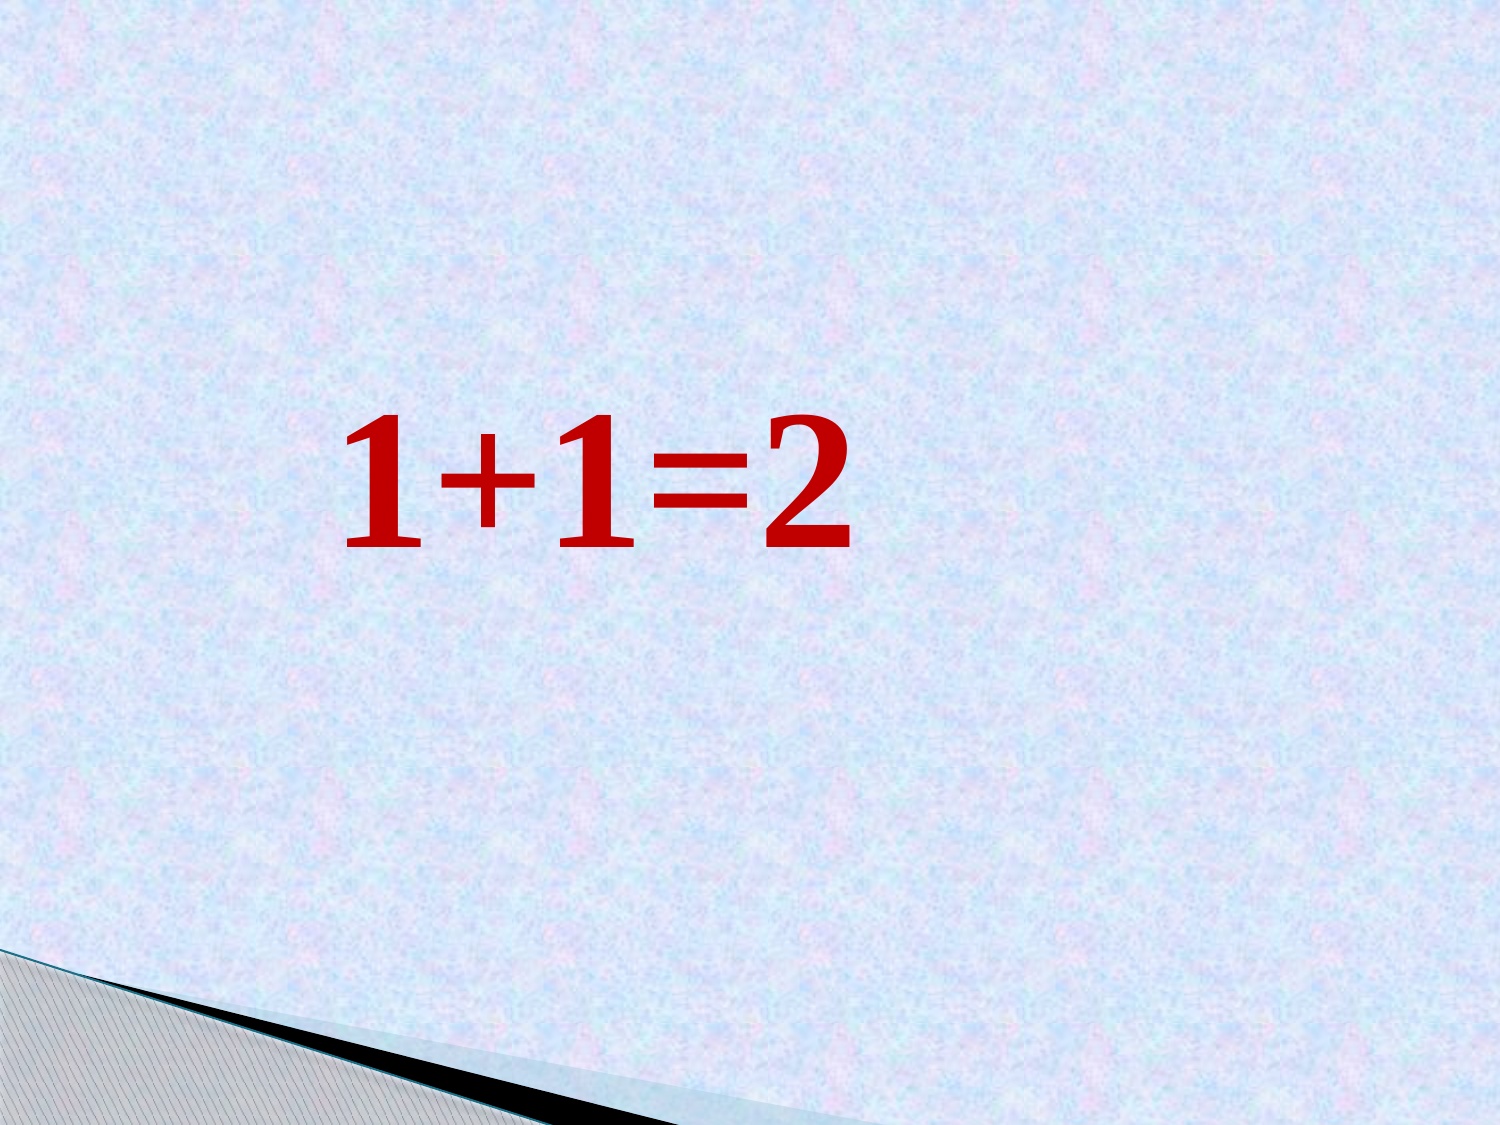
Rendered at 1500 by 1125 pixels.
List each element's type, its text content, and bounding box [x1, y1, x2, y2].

text_box 1+1=2 [316, 339, 1184, 595]
